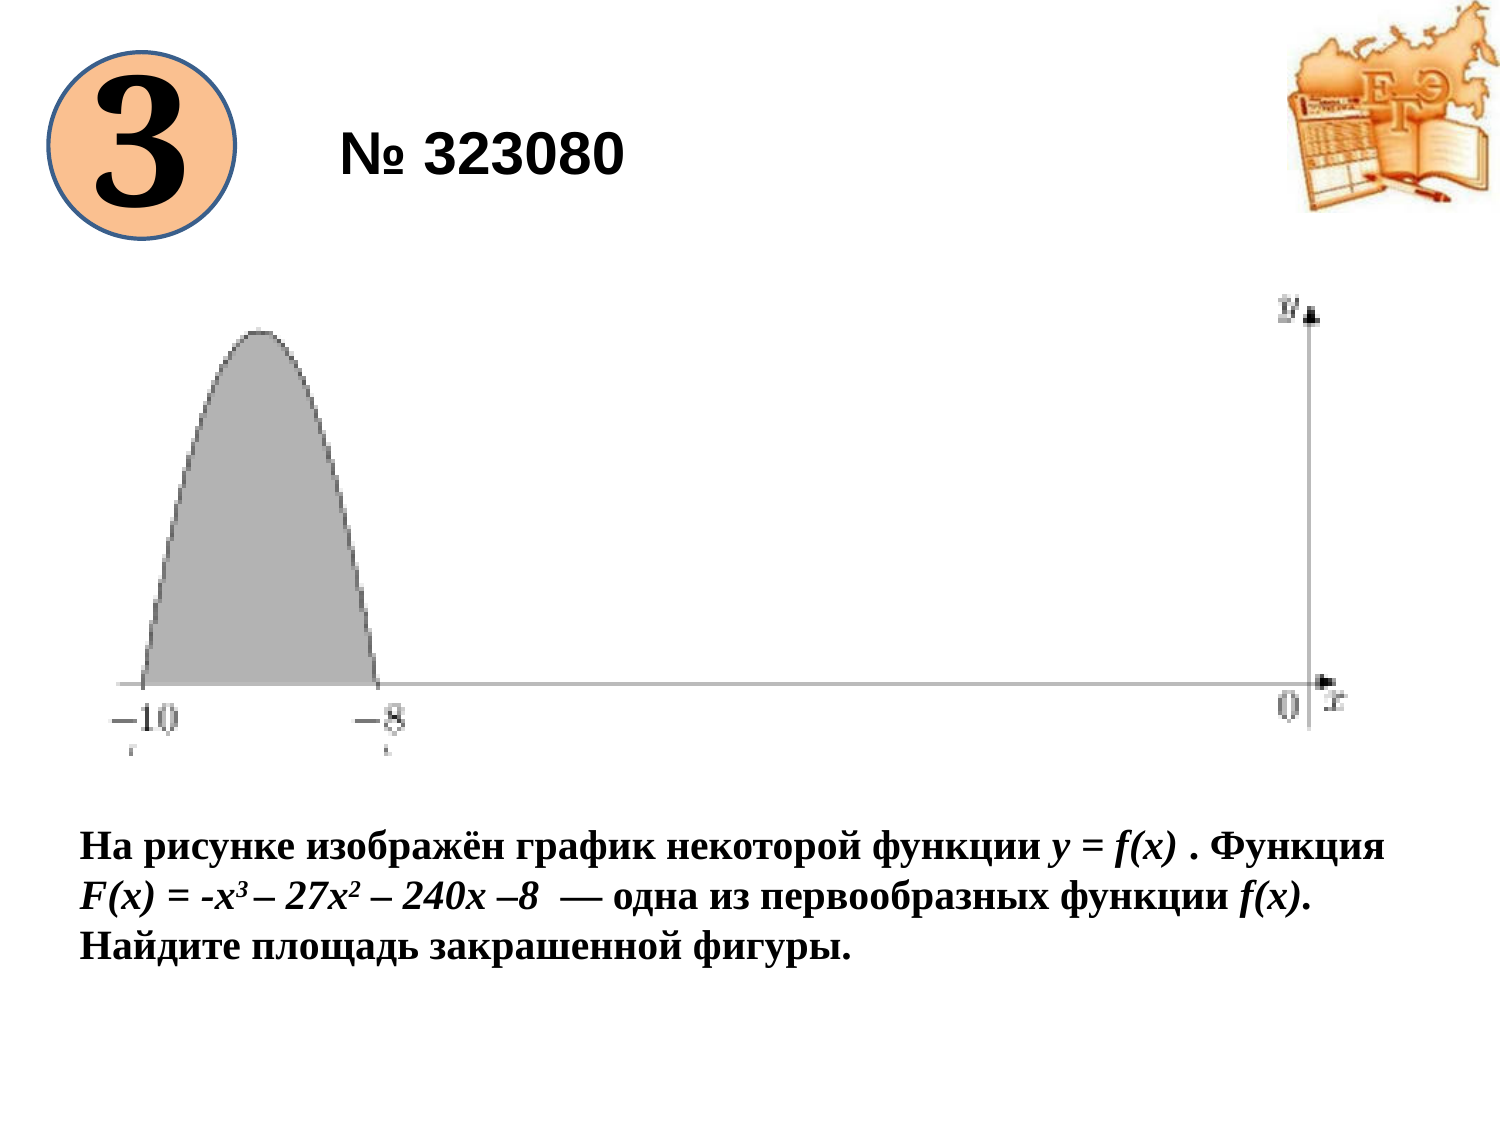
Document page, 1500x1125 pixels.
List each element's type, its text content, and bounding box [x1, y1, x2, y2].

text_box № 323080 [325, 113, 640, 195]
text_box 3 [46, 50, 238, 241]
picture [88, 290, 1353, 765]
text_box На рисунке изображён график некоторой функции y = f(x) . Функция F(x) = -x3 – 27x2 – 240x –8 — одна из первообразных функции f(x). Найдите площадь закрашенной фигуры. [64, 810, 1400, 976]
picture [1287, 0, 1500, 213]
